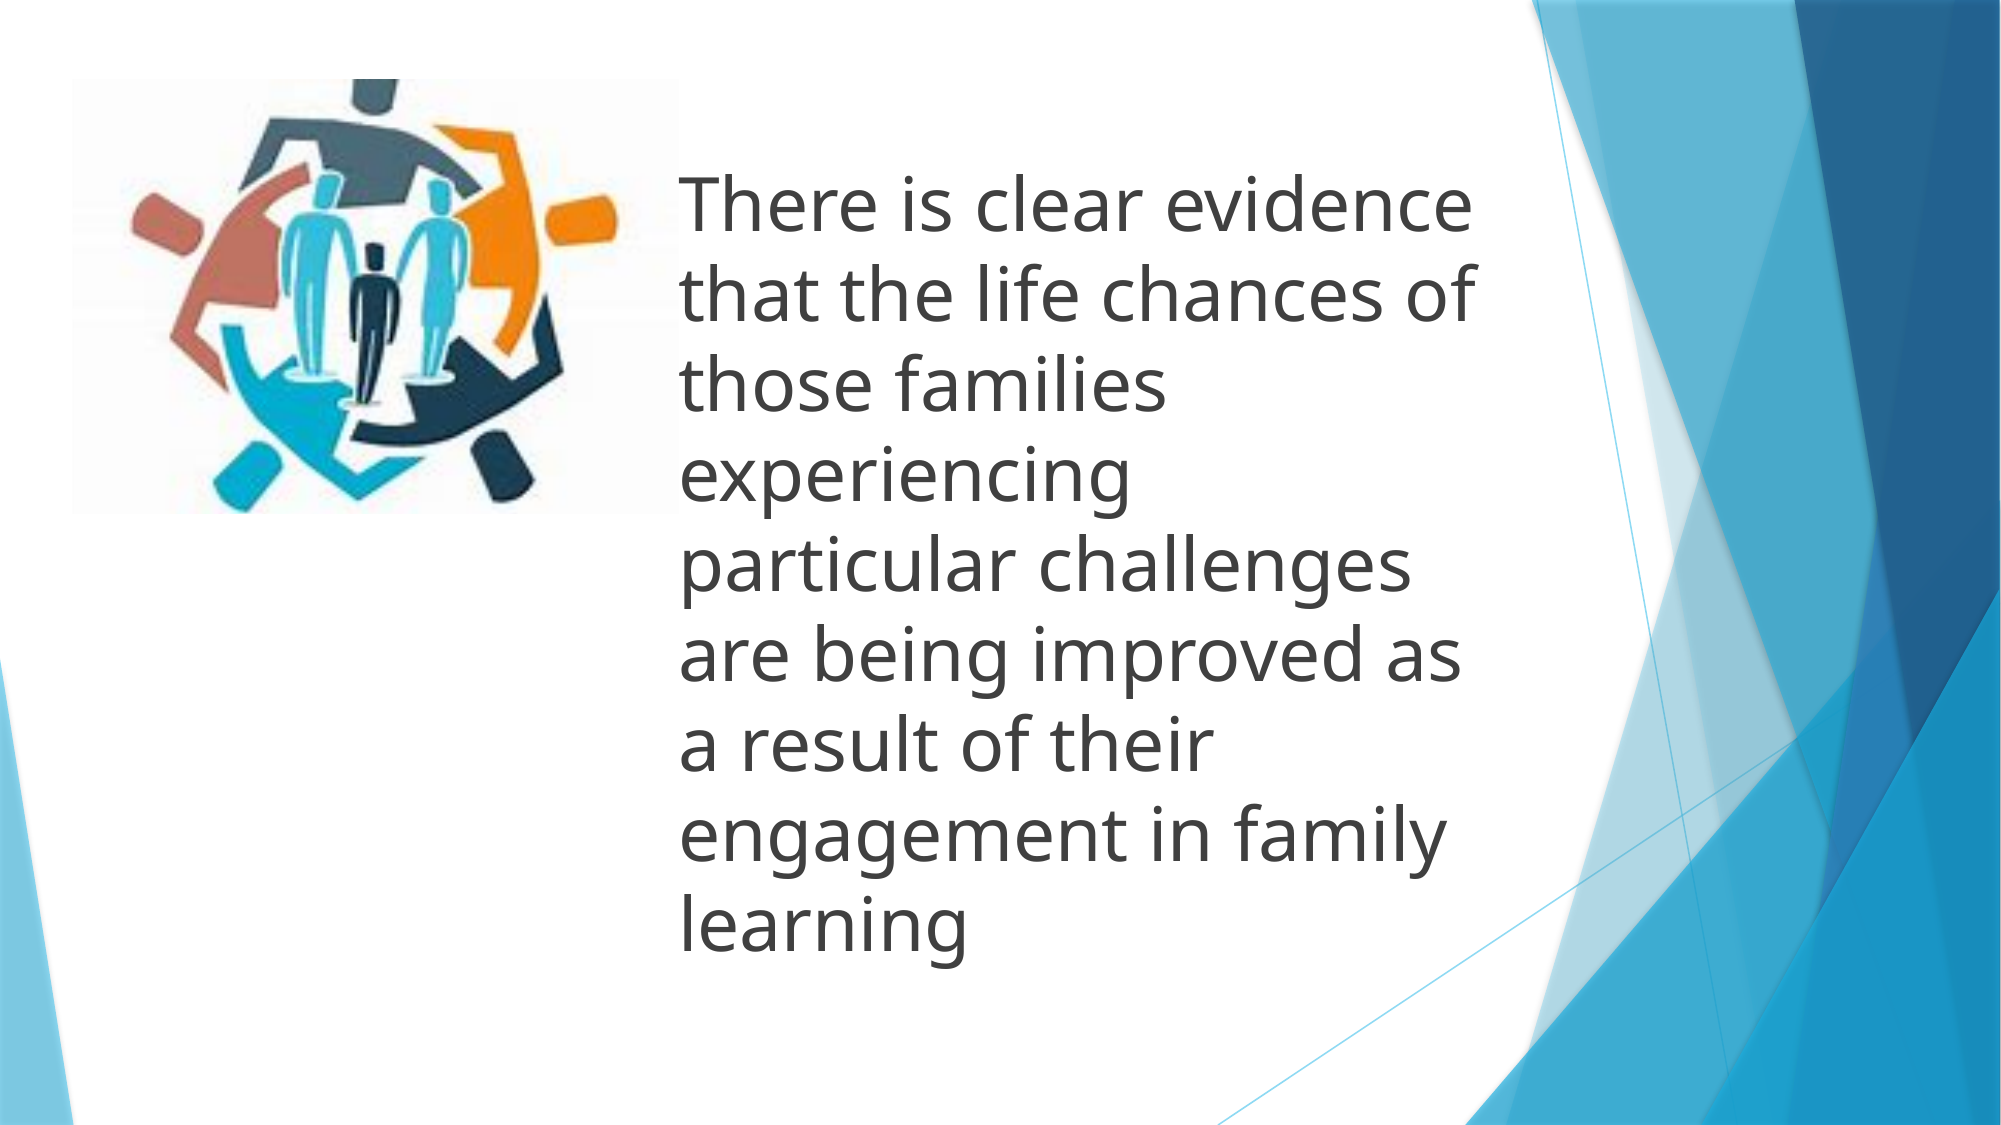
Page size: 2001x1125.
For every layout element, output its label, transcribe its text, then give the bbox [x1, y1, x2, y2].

picture [71, 78, 680, 514]
list There is clear evidence that the life chances of those families experiencing particular challenges are being improved as a result of their engagement in family learning [663, 148, 1507, 786]
